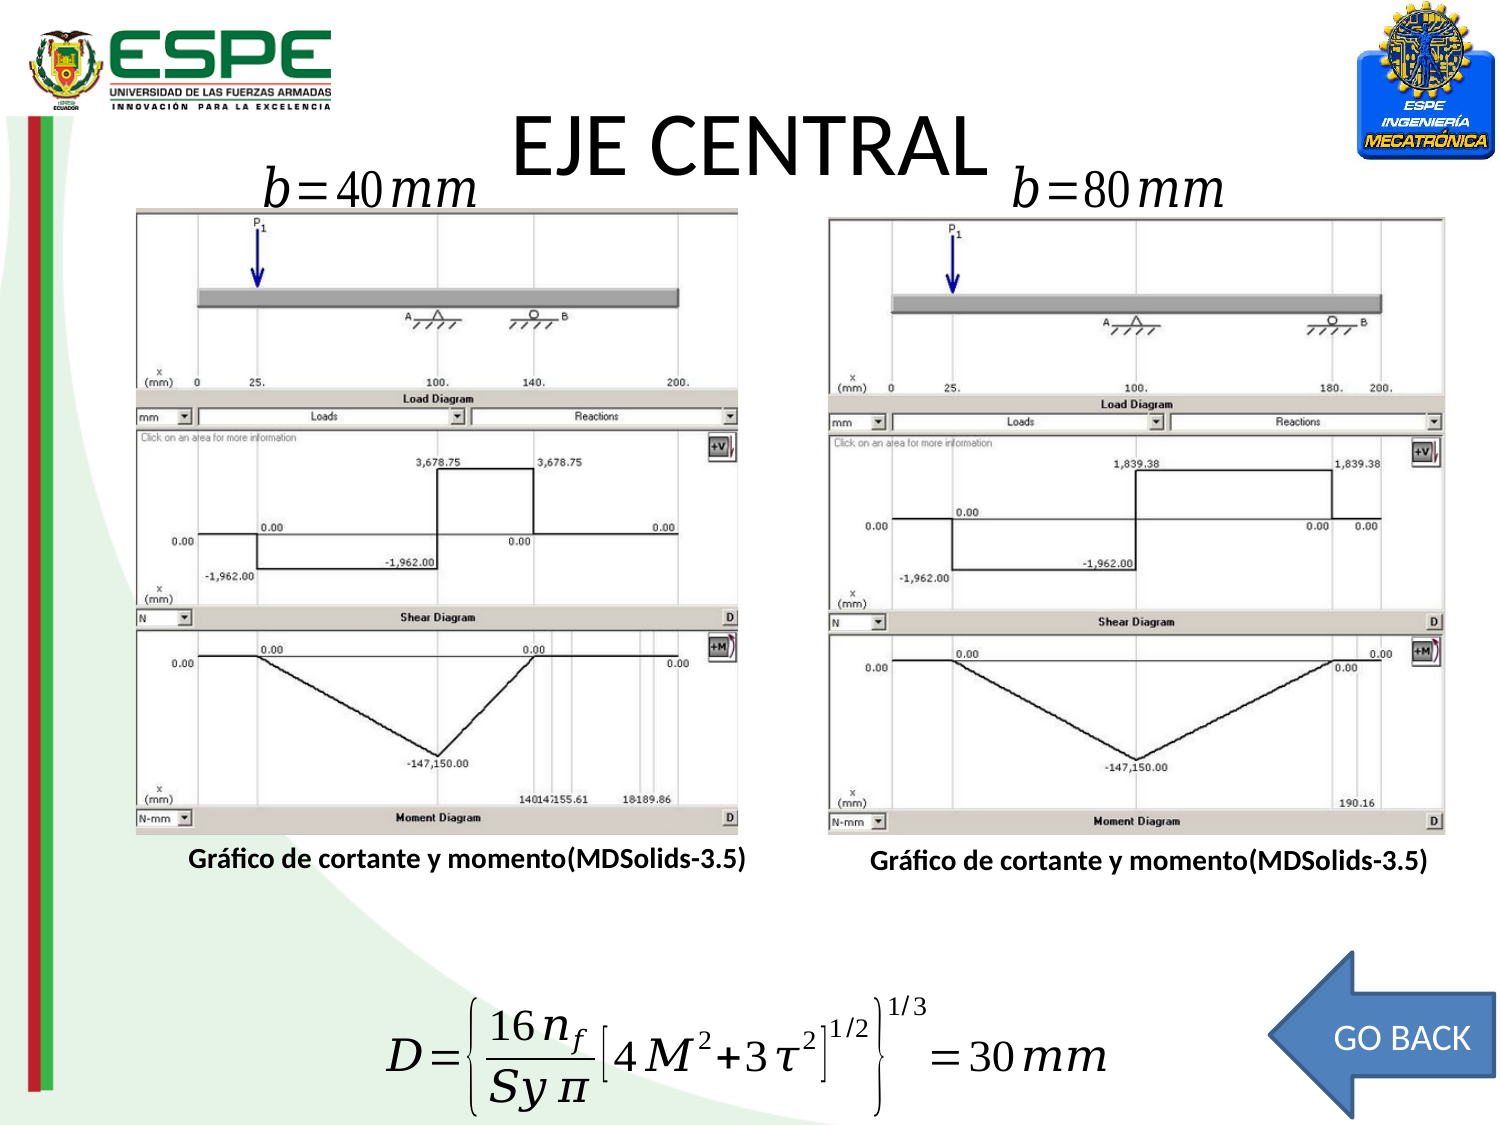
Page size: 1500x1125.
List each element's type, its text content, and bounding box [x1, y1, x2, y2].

picture [1352, 0, 1500, 166]
text_box Gráfico de cortante y momento(MDSolids-3.5) [884, 844, 1444, 884]
title EJE CENTRAL [335, 45, 1425, 215]
picture [0, 30, 1446, 1125]
text_box GO BACK [1267, 950, 1497, 1120]
